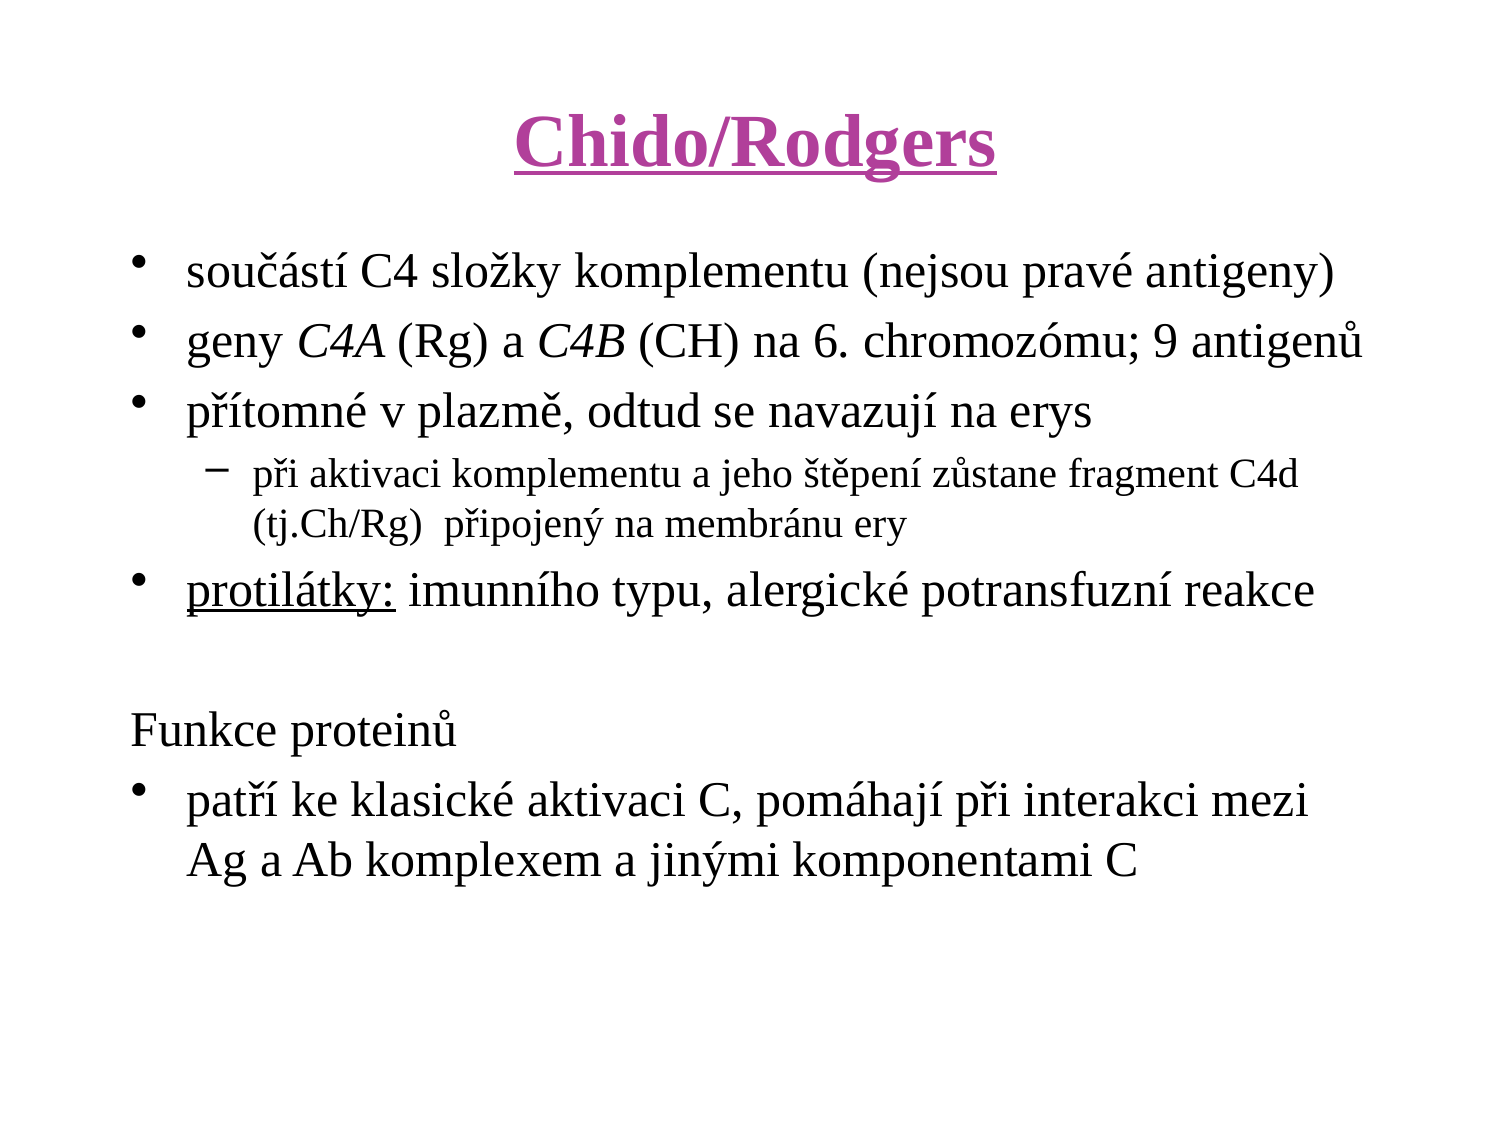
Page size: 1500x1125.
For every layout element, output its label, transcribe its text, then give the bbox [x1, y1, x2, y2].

list součástí C4 složky komplementu (nejsou pravé antigeny) geny C4A (Rg) a C4B (CH) na 6. chromozómu; 9 antigenů přítomné v plazmě, odtud se navazují na erys při aktivaci komplementu a jeho štěpení zůstane fragment C4d (tj.Ch/Rg) připojený na membránu ery protilátky: imunního typu, alergické potransfuzní reakce Funkce proteinů patří ke klasické aktivaci C, pomáhají při interakci mezi Ag a Ab komplexem a jinými komponentami C [115, 230, 1391, 966]
title Chido/Rodgers [117, 42, 1393, 231]
